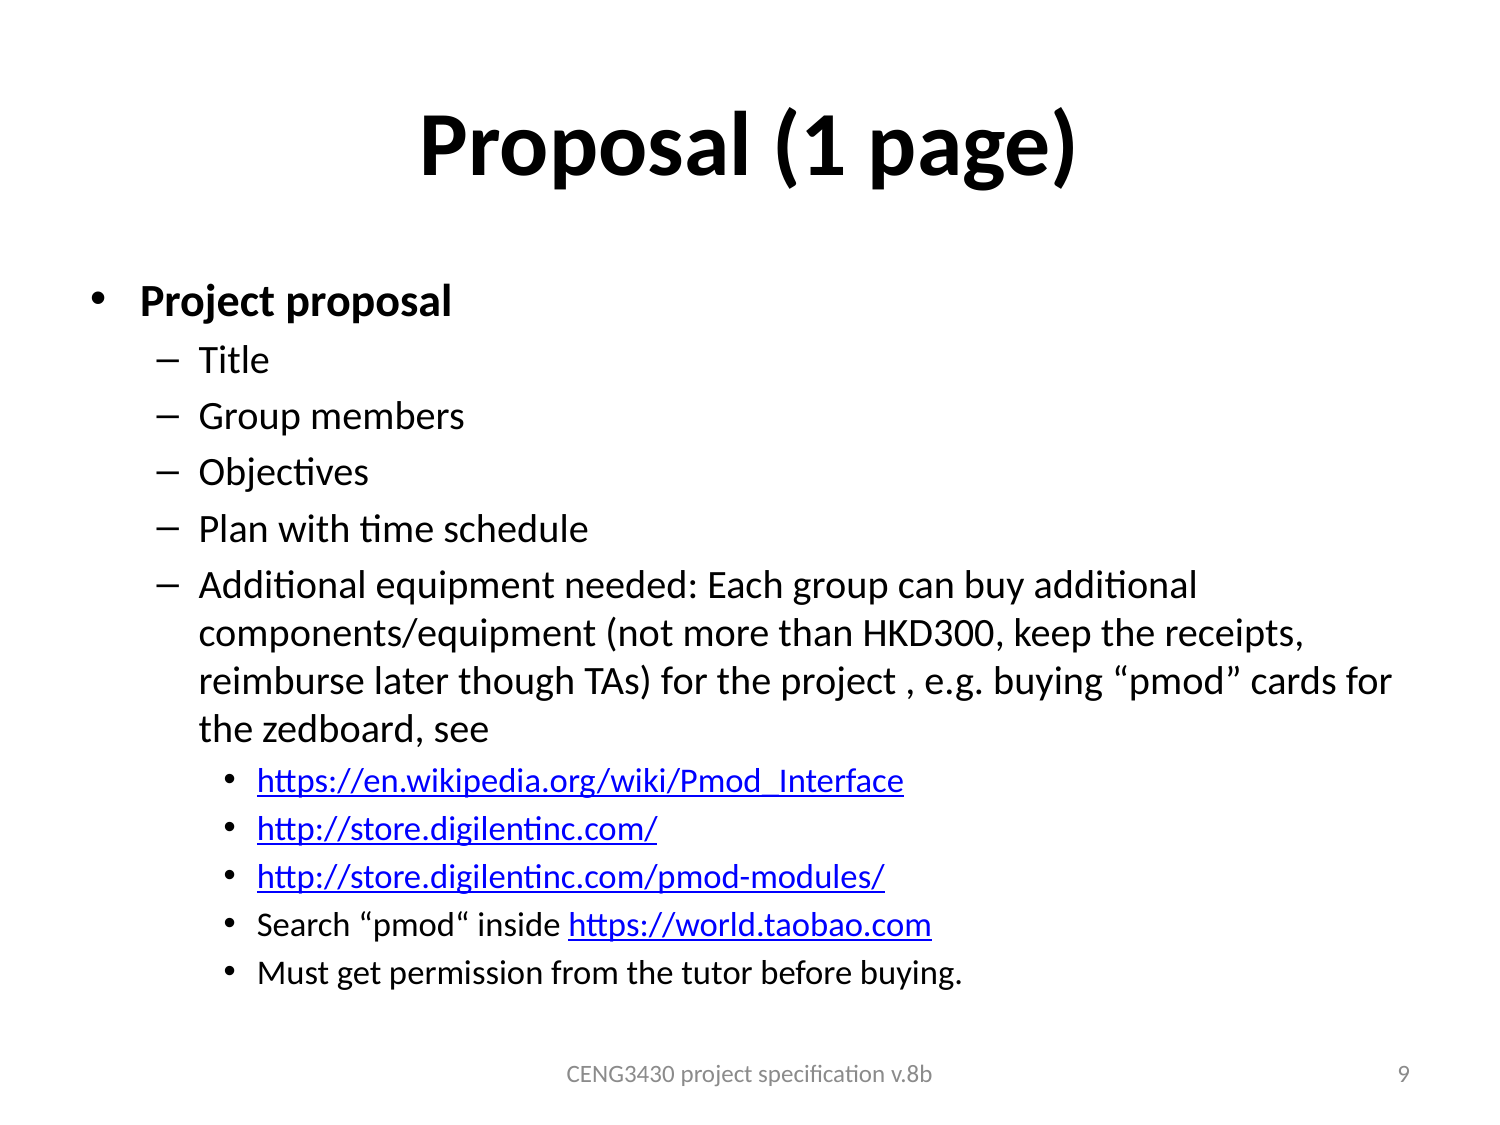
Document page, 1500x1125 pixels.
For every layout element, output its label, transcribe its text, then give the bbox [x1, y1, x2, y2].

title Proposal (1 page) [75, 45, 1425, 233]
slide_number 9 [1074, 1042, 1425, 1103]
list Project proposal Title Group members Objectives Plan with time schedule Additional equipment needed: Each group can buy additional components/equipment (not more than HKD300, keep the receipts, reimburse later though TAs) for the project , e.g. buying “pmod” cards for the zedboard, see https://en.wikipedia.org/wiki/Pmod_Interface http://store.digilentinc.com/ http://store.digilentinc.com/pmod-modules/ Search “pmod“ inside https://world.taobao.com Must get permission from the tutor before buying. [75, 262, 1425, 1005]
footer CENG3430 project specification v.8b [512, 1042, 988, 1103]
